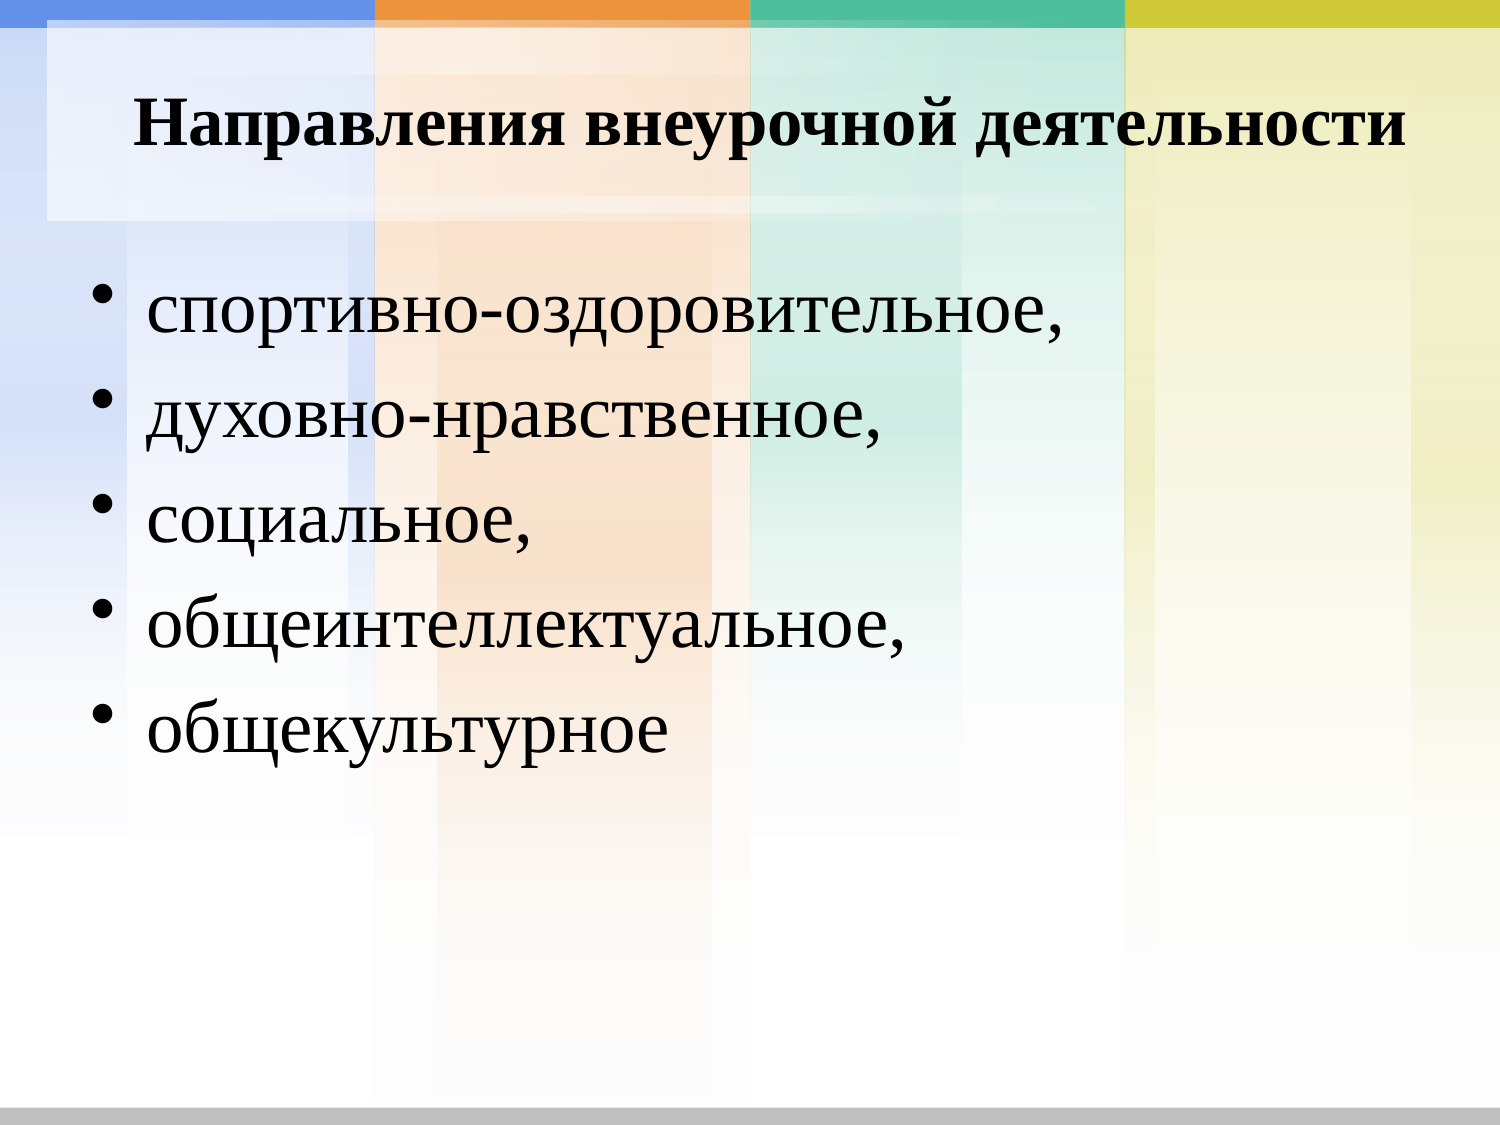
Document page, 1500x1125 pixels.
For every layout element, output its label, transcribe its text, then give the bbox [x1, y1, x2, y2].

list спортивно-оздоровительное, духовно-нравственное, социальное, общеинтеллектуальное, общекультурное [75, 249, 1425, 1014]
title Направления внеурочной деятельности [105, 93, 1437, 221]
